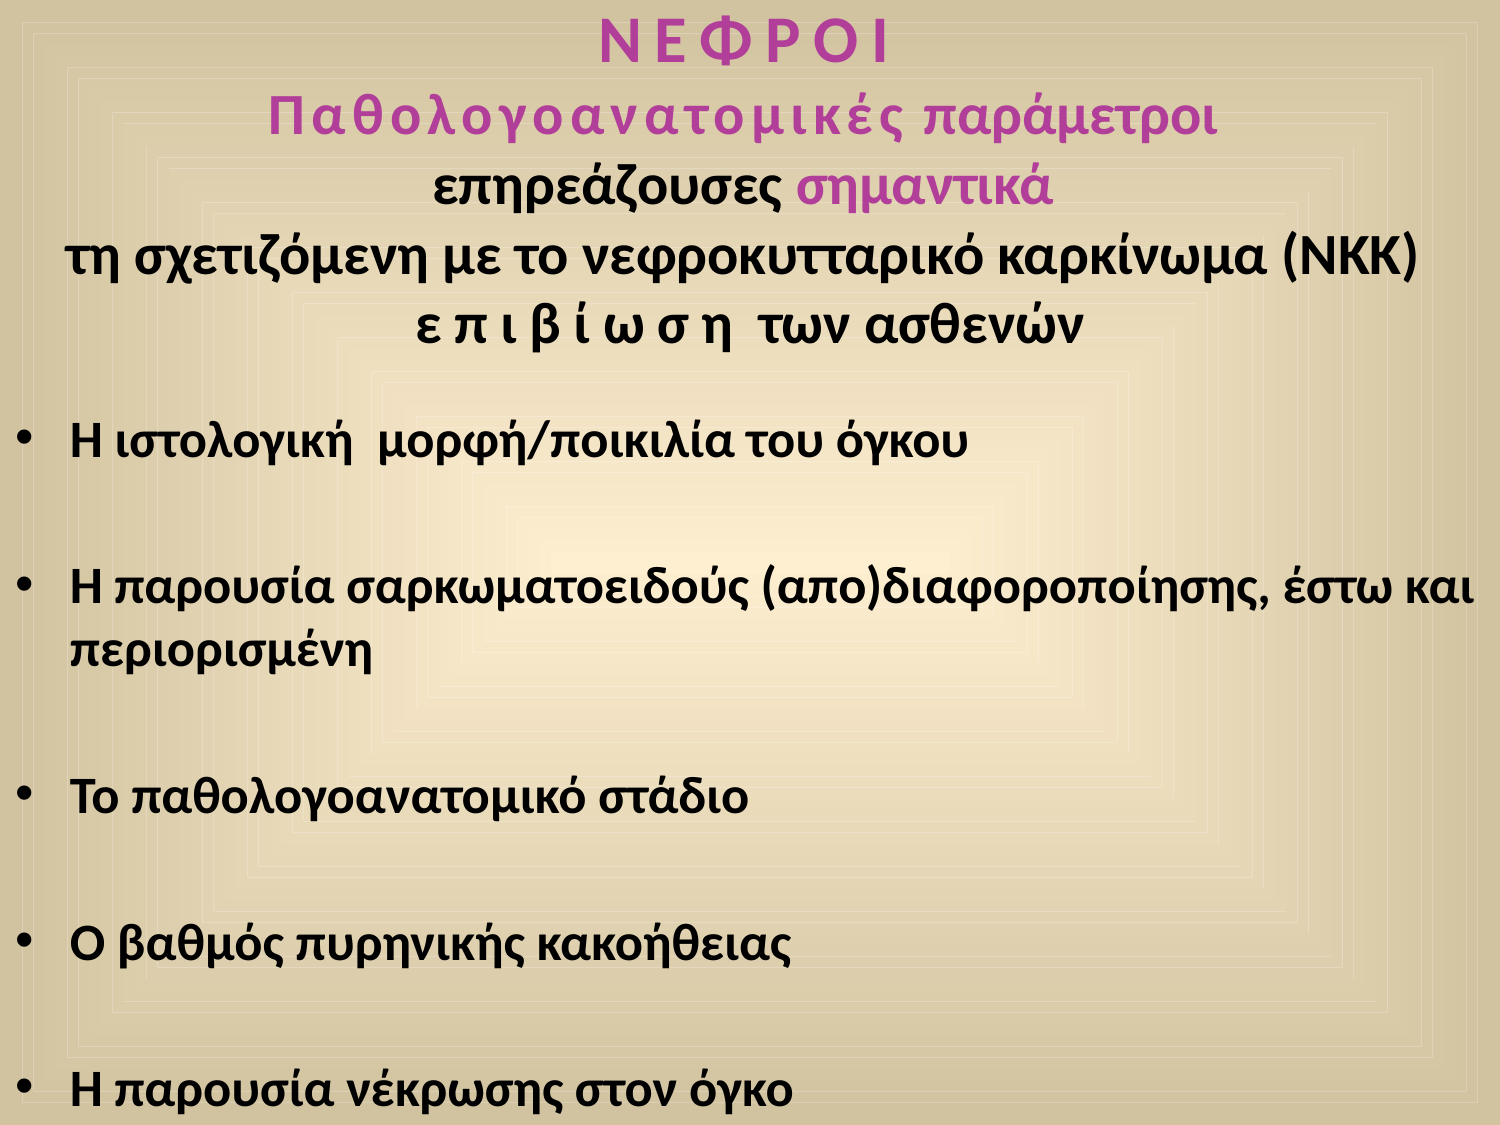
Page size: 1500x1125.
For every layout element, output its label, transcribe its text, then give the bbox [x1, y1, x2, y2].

list Η ιστολογική μορφή/ποικιλία του όγκου Η παρουσία σαρκωματοειδούς (απο)διαφοροποίησης, έστω και περιορισμένη Το παθολογοανατομικό στάδιο Ο βαθμός πυρηνικής κακοήθειας Η παρουσία νέκρωσης στον όγκο [0, 397, 1500, 1125]
title ΝΕΦΡΟΙ Παθολογοανατομικές παράμετροι επηρεάζουσες σημαντικά τη σχετιζόμενη με το νεφροκυτταρικό καρκίνωμα (ΝΚΚ) επιβίωση των ασθενών [0, 105, 1500, 247]
